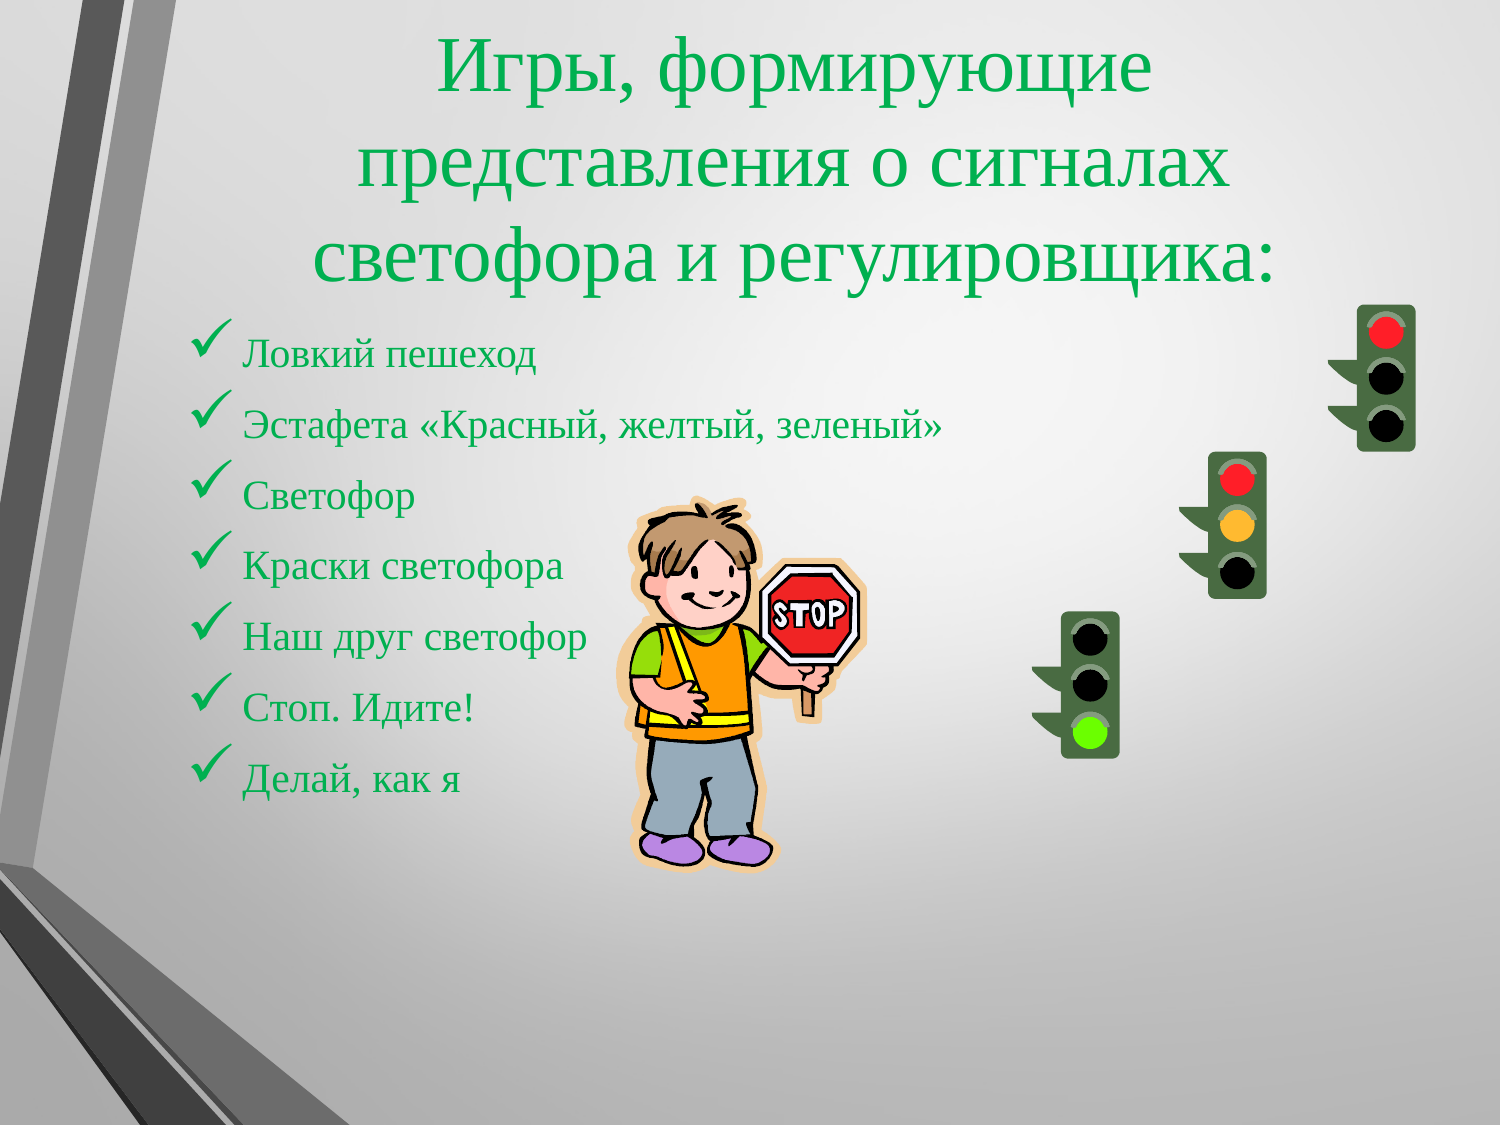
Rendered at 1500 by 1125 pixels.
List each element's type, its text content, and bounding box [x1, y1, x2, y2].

picture [614, 490, 874, 880]
picture [1178, 451, 1267, 600]
picture [1327, 304, 1416, 452]
picture [1031, 611, 1120, 759]
list Ловкий пешеход Эстафета «Красный, желтый, зеленый» Светофор Краски светофора Наш друг светофор Стоп. Идите! Делай, как я [171, 318, 1425, 966]
title Игры, формирующие представления о сигналах светофора и регулировщика: [183, 4, 1407, 305]
